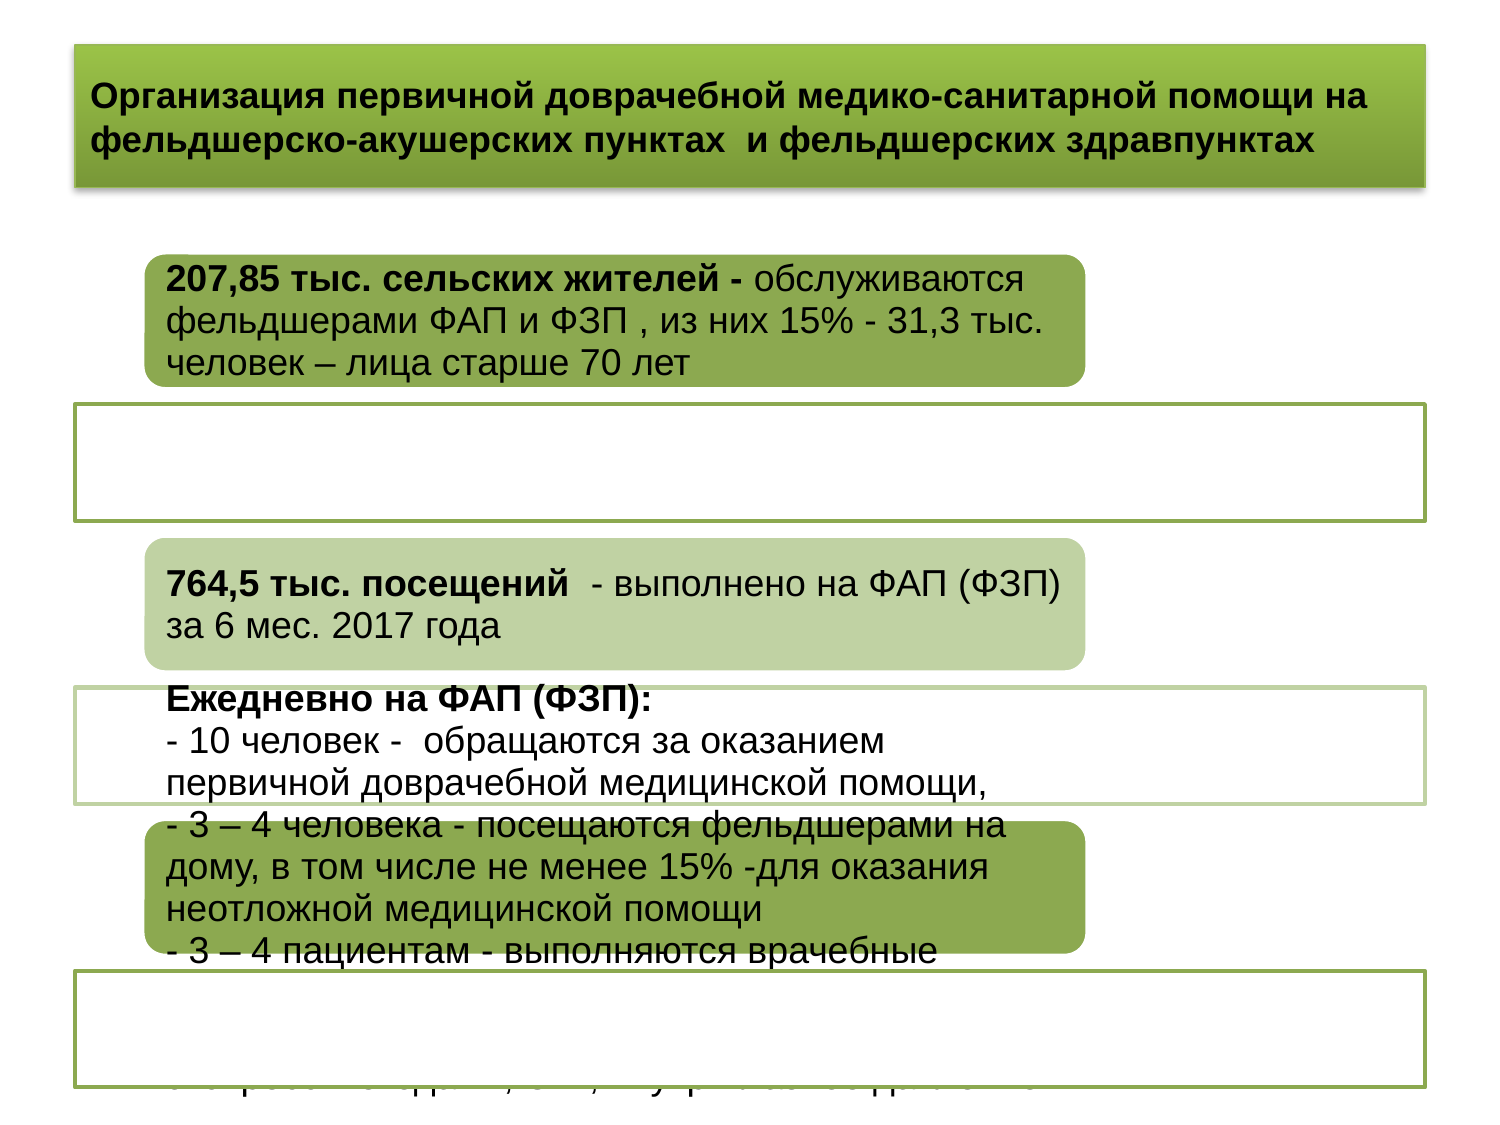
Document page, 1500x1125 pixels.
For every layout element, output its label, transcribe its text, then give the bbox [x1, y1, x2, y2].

title Организация первичной доврачебной медико-санитарной помощи на фельдшерско-акушерских пунктах и фельдшерских здравпунктах [74, 44, 1426, 188]
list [74, 237, 1426, 1088]
